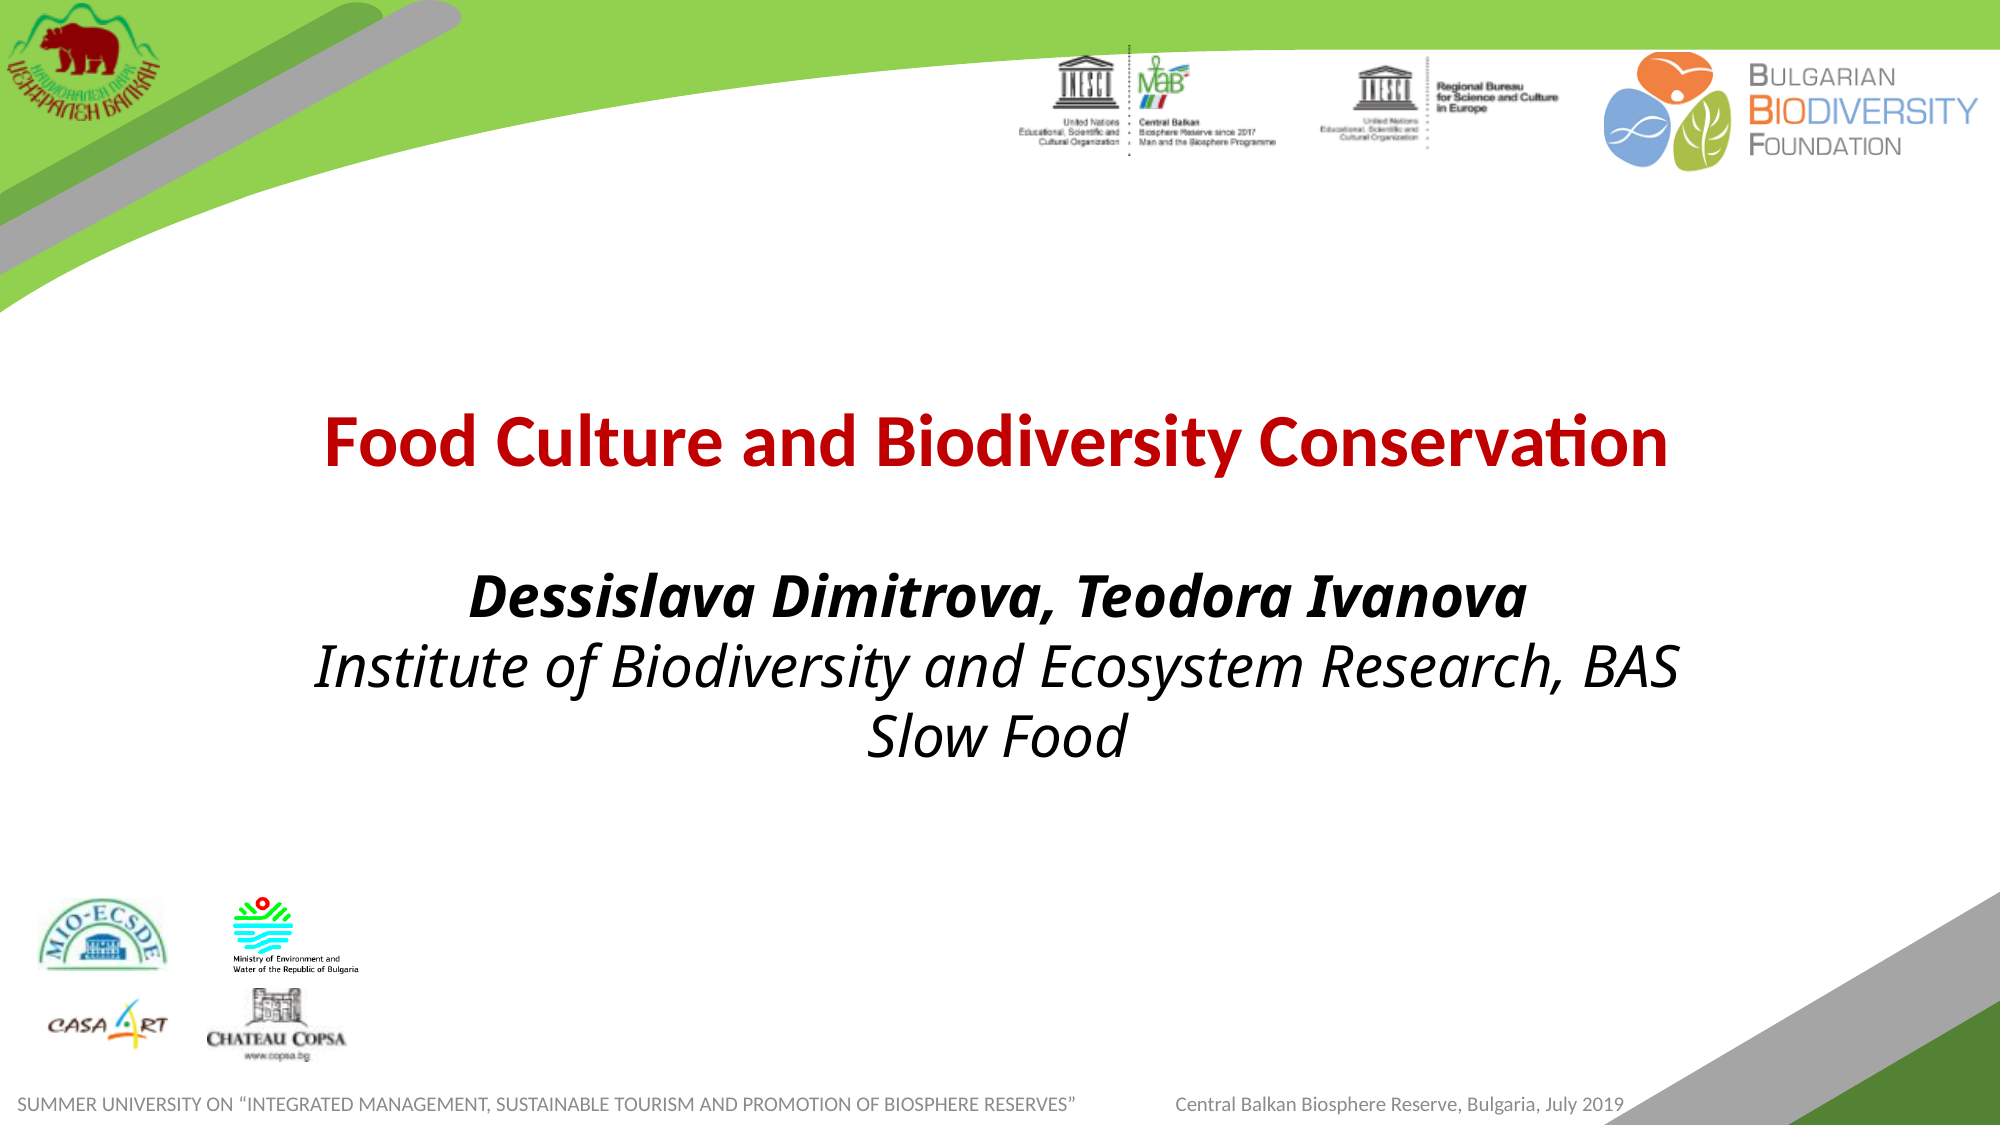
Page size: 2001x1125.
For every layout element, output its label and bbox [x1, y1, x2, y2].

text_box [0, 0, 2000, 1125]
picture [36, 987, 187, 1052]
picture [37, 898, 168, 972]
picture [1019, 45, 1276, 156]
picture [223, 891, 366, 978]
picture [7, 3, 160, 121]
picture [207, 988, 347, 1062]
